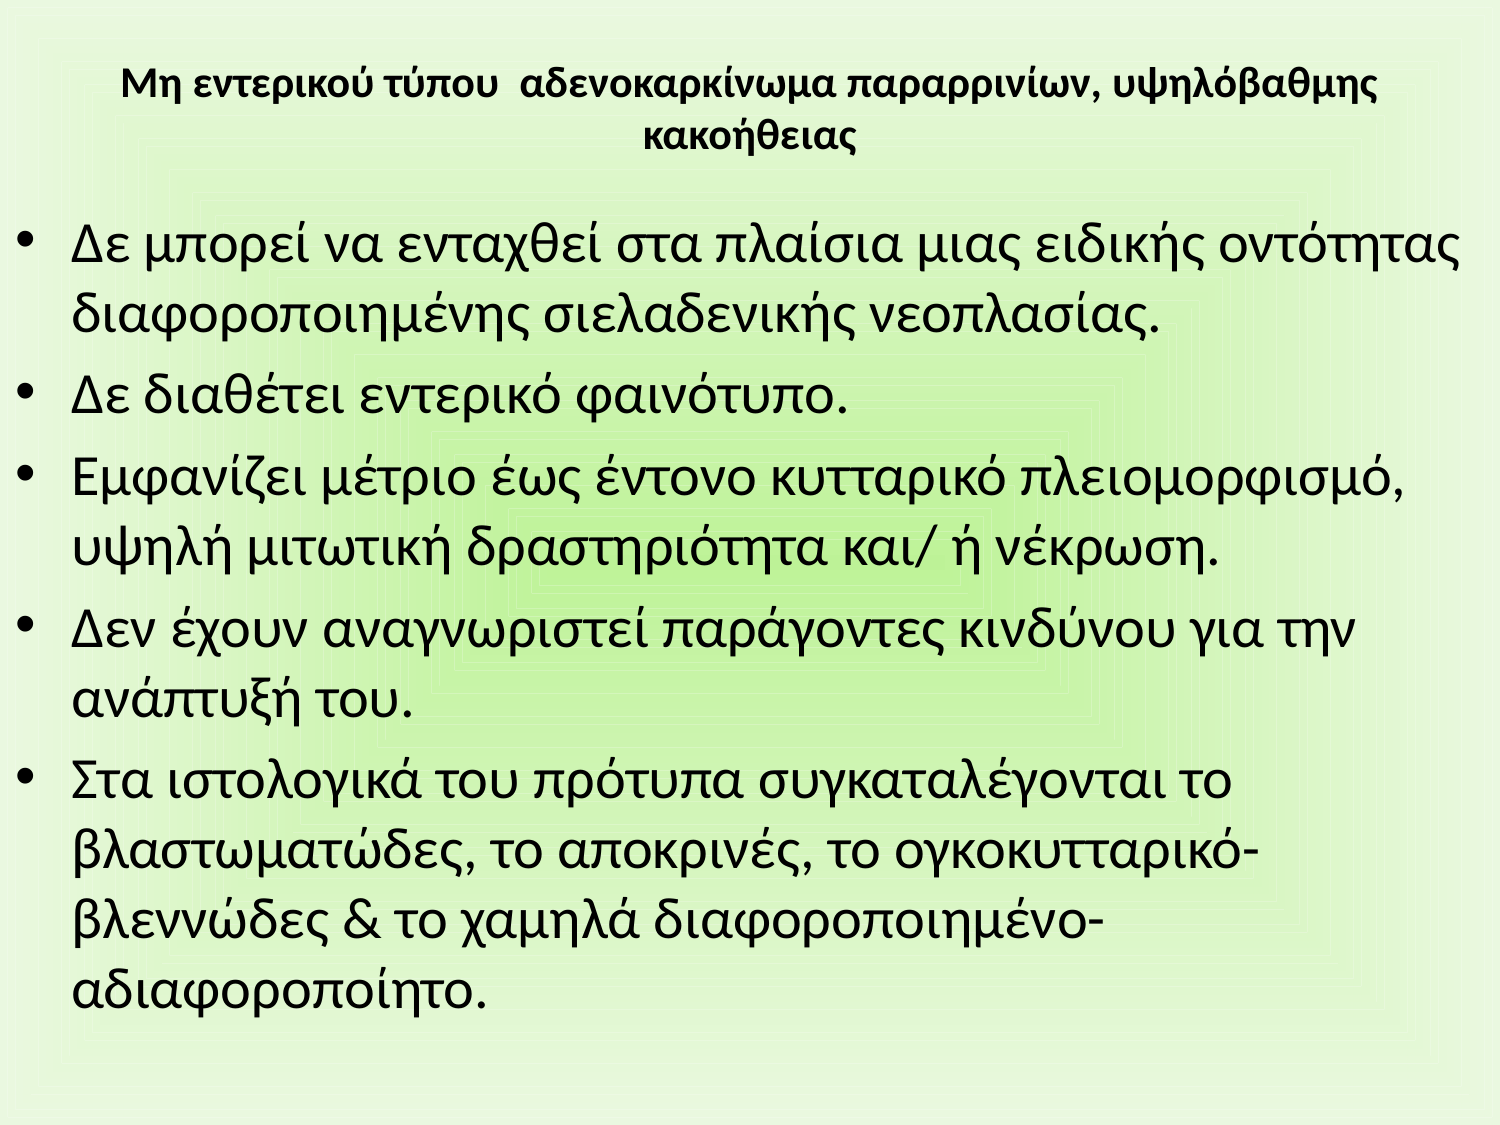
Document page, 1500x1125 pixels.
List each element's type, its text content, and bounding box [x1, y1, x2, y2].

title Μη εντερικού τύπου αδενοκαρκίνωμα παραρρινίων, υψηλόβαθμης κακοήθειας [75, 45, 1425, 196]
list Δε μπορεί να ενταχθεί στα πλαίσια μιας ειδικής οντότητας διαφοροποιημένης σιελαδενικής νεοπλασίας. Δε διαθέτει εντερικό φαινότυπο. Εμφανίζει μέτριο έως έντονο κυτταρικό πλειομορφισμό, υψηλή μιτωτική δραστηριότητα και/ ή νέκρωση. Δεν έχουν αναγνωριστεί παράγοντες κινδύνου για την ανάπτυξή του. Στα ιστολογικά του πρότυπα συγκαταλέγονται το βλαστωματώδες, το αποκρινές, το ογκοκυτταρικό-βλεννώδες & το χαμηλά διαφοροποιημένο-αδιαφοροποίητο. [0, 196, 1500, 1125]
